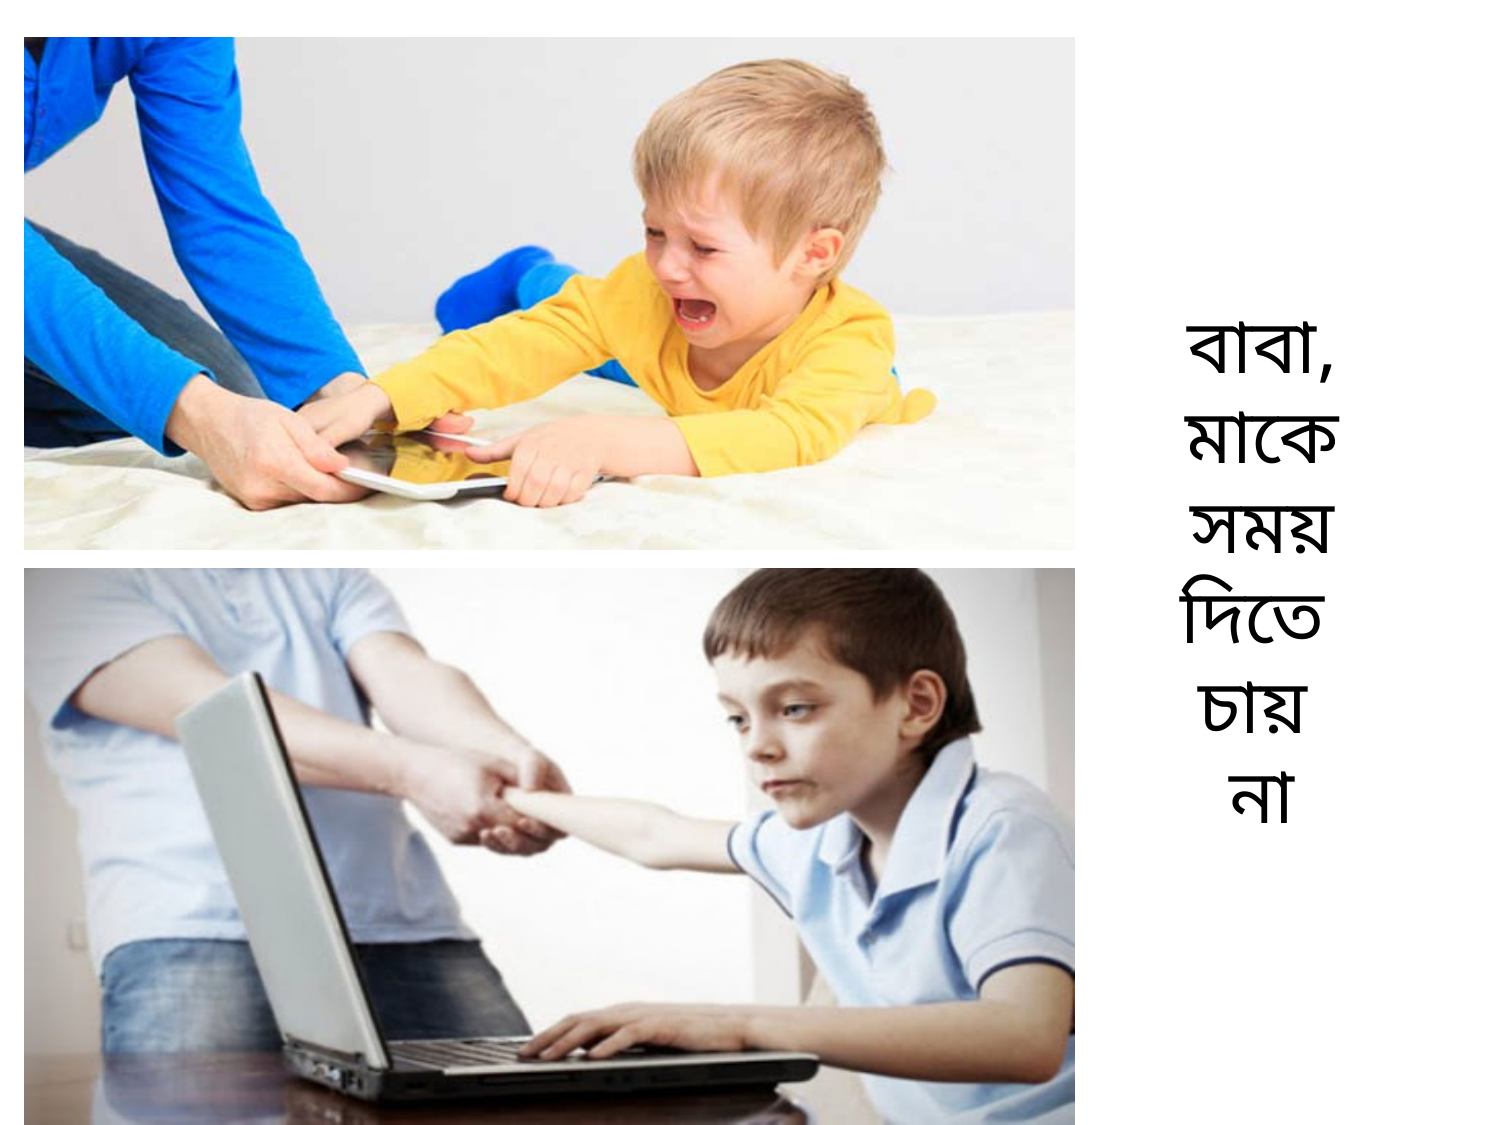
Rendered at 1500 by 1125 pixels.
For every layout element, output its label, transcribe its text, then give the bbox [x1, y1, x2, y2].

text_box বাবা, মাকে সময় দিতে চায় না [1123, 289, 1402, 847]
picture [24, 37, 1076, 551]
picture [24, 567, 1076, 1125]
